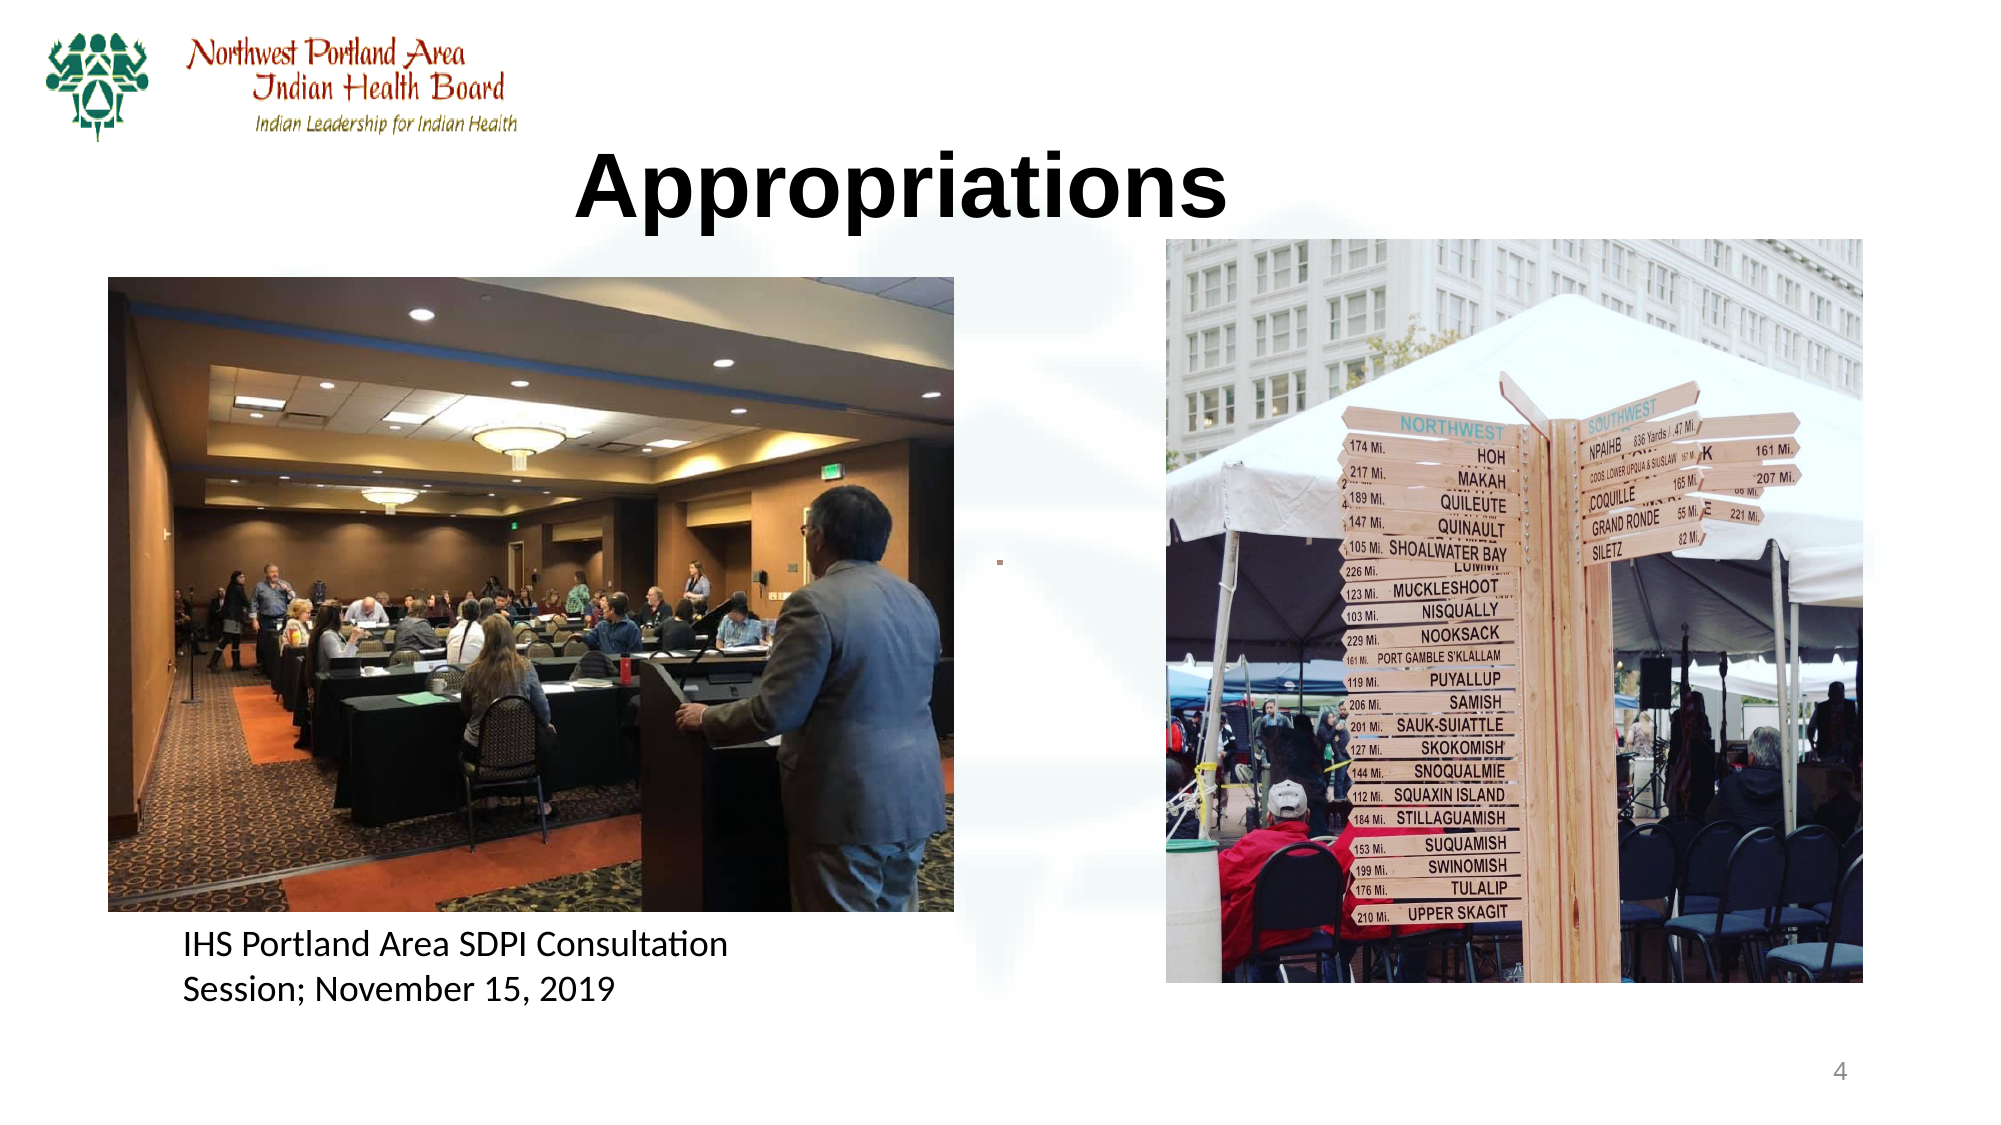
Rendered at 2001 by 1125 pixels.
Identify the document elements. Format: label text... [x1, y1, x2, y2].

text_box IHS Portland Area SDPI Consultation Session; November 15, 2019 [168, 912, 784, 1017]
title Appropriations [191, 87, 1613, 288]
slide_number 4 [1412, 1042, 1863, 1103]
picture [46, 32, 517, 142]
picture [1166, 239, 1863, 983]
picture [108, 277, 954, 912]
